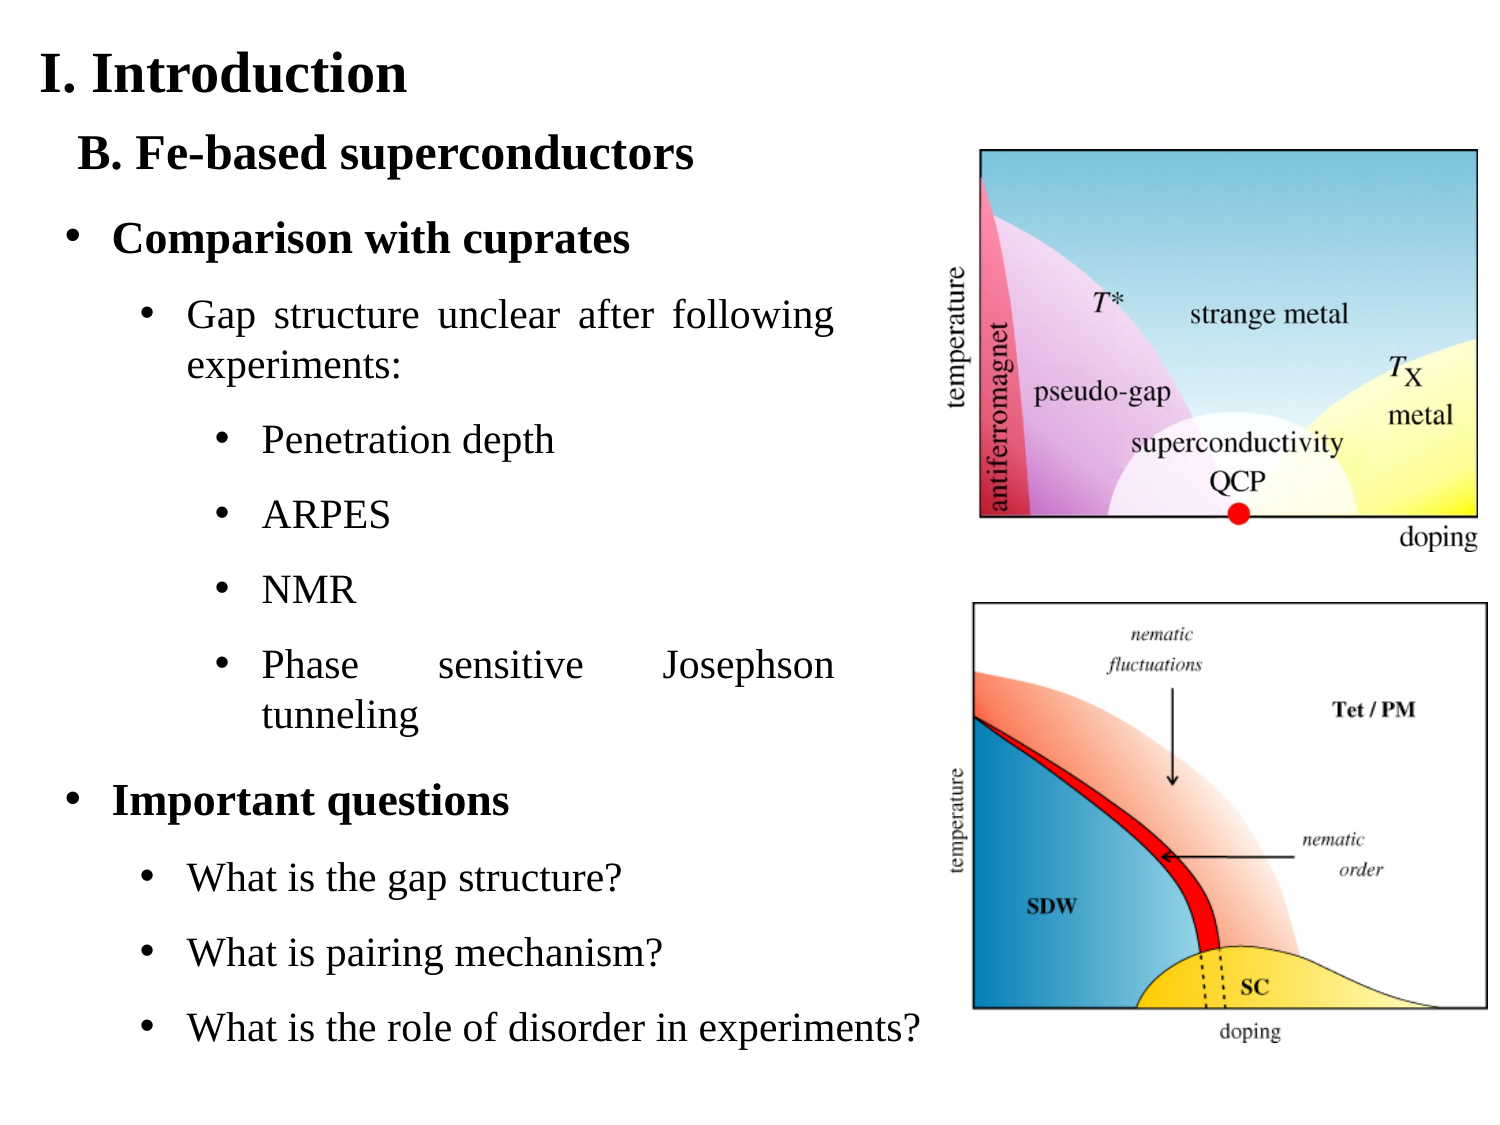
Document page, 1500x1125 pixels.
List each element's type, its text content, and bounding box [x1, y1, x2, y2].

text_box Important questions What is the gap structure? What is pairing mechanism? What is the role of disorder in experiments? [49, 762, 950, 1058]
text_box B. Fe-based superconductors [62, 112, 1450, 188]
picture [943, 601, 1488, 1043]
text_box Comparison with cuprates Gap structure unclear after following experiments: Penetration depth ARPES NMR Phase sensitive Josephson tunneling [50, 199, 850, 745]
picture [939, 149, 1479, 553]
text_box I. Introduction [24, 26, 1463, 112]
